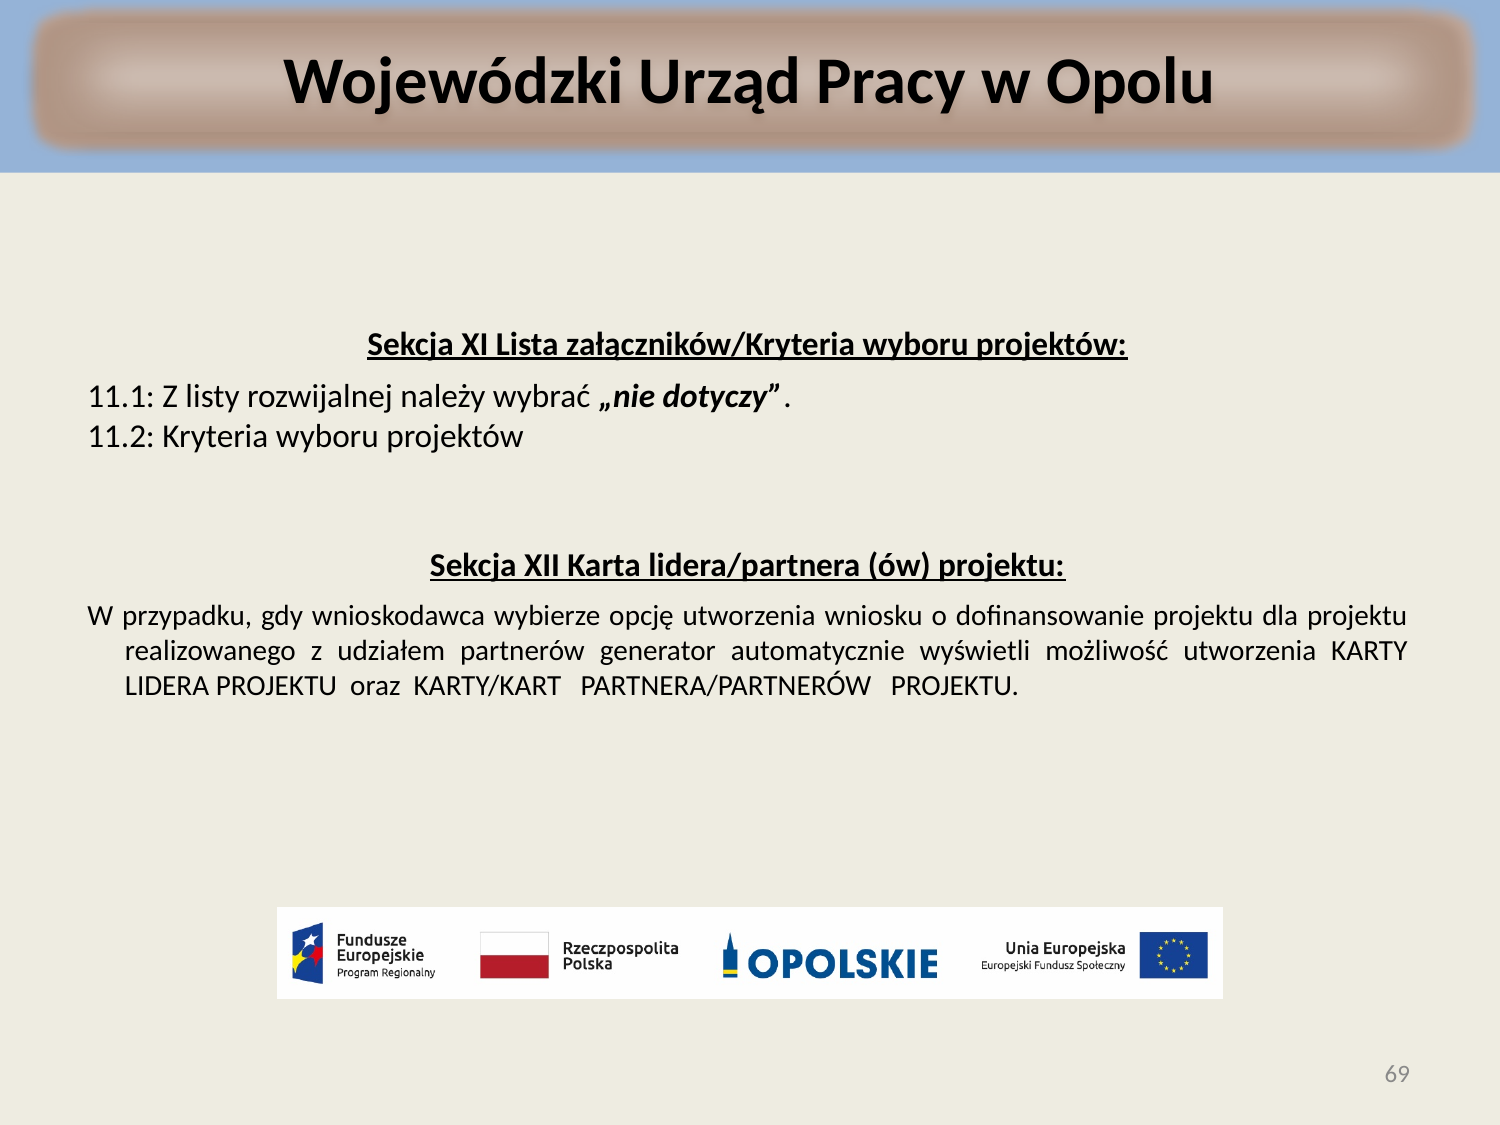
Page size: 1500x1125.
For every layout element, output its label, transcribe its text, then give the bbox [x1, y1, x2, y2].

picture [277, 907, 1223, 999]
text_box [0, 0, 1500, 175]
slide_number 69 [1074, 1042, 1425, 1103]
text_box Sekcja XI Lista załączników/Kryteria wyboru projektów: 11.1: Z listy rozwijalnej należy wybrać „nie dotyczy”. 11.2: Kryteria wyboru projektów Sekcja XII Karta lidera/partnera (ów) projektu: W przypadku, gdy wnioskodawca wybierze opcję utworzenia wniosku o dofinansowanie projektu dla projektu realizowanego z udziałem partnerów generator automatycznie wyświetli możliwość utworzenia KARTY LIDERA PROJEKTU oraz KARTY/KART PARTNERA/PARTNERÓW PROJEKTU. [35, 243, 1424, 814]
